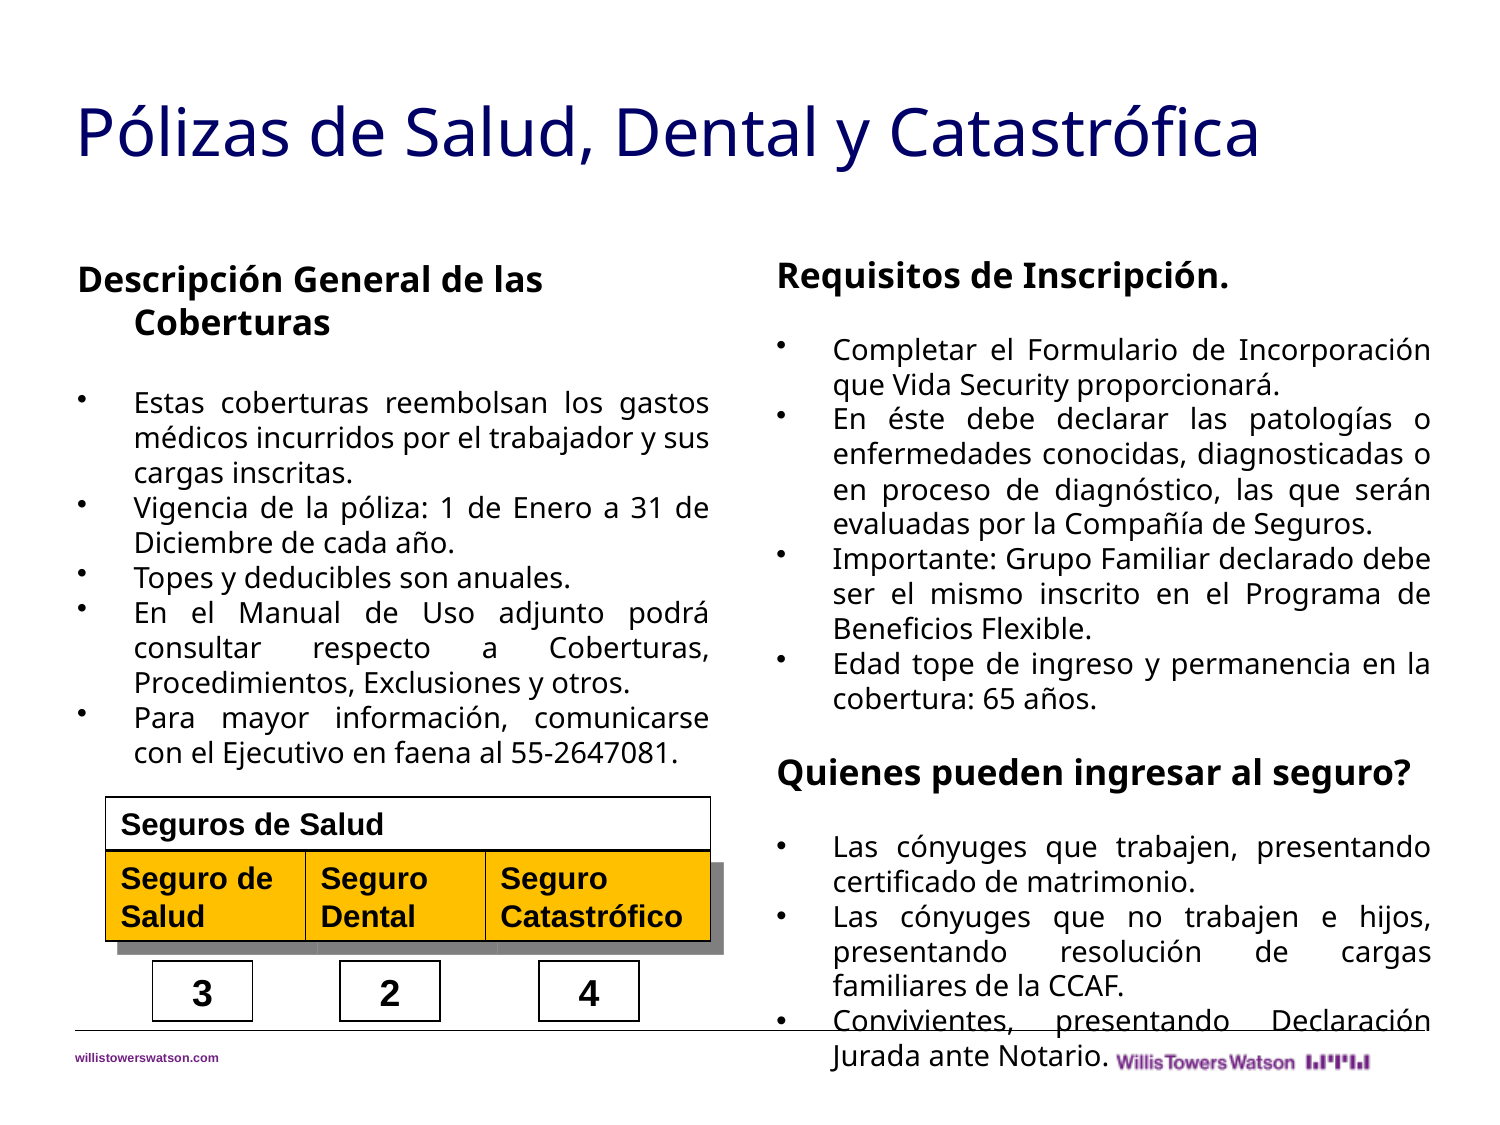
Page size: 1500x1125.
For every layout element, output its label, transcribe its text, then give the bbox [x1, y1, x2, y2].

text_box 4 [539, 960, 639, 1021]
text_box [105, 796, 711, 943]
text_box Requisitos de Inscripción. Completar el Formulario de Incorporación que Vida Security proporcionará. En éste debe declarar las patologías o enfermedades conocidas, diagnosticadas o en proceso de diagnóstico, las que serán evaluadas por la Compañía de Seguros. Importante: Grupo Familiar declarado debe ser el mismo inscrito en el Programa de Beneficios Flexible. Edad tope de ingreso y permanencia en la cobertura: 65 años. Quienes pueden ingresar al seguro? Las cónyuges que trabajen, presentando certificado de matrimonio. Las cónyuges que no trabajen e hijos, presentando resolución de cargas familiares de la CCAF. Convivientes, presentando Declaración Jurada ante Notario. [761, 246, 1447, 1006]
text_box 2 [339, 960, 440, 1021]
text_box Descripción General de las Coberturas Estas coberturas reembolsan los gastos médicos incurridos por el trabajador y sus cargas inscritas. Vigencia de la póliza: 1 de Enero a 31 de Diciembre de cada año. Topes y deducibles son anuales. En el Manual de Uso adjunto podrá consultar respecto a Coberturas, Procedimientos, Exclusiones y otros. Para mayor información, comunicarse con el Ejecutivo en faena al 55-2647081. [62, 249, 725, 1051]
text_box Pólizas de Salud, Dental y Catastrófica [61, 81, 1278, 177]
text_box 3 [152, 960, 253, 1021]
